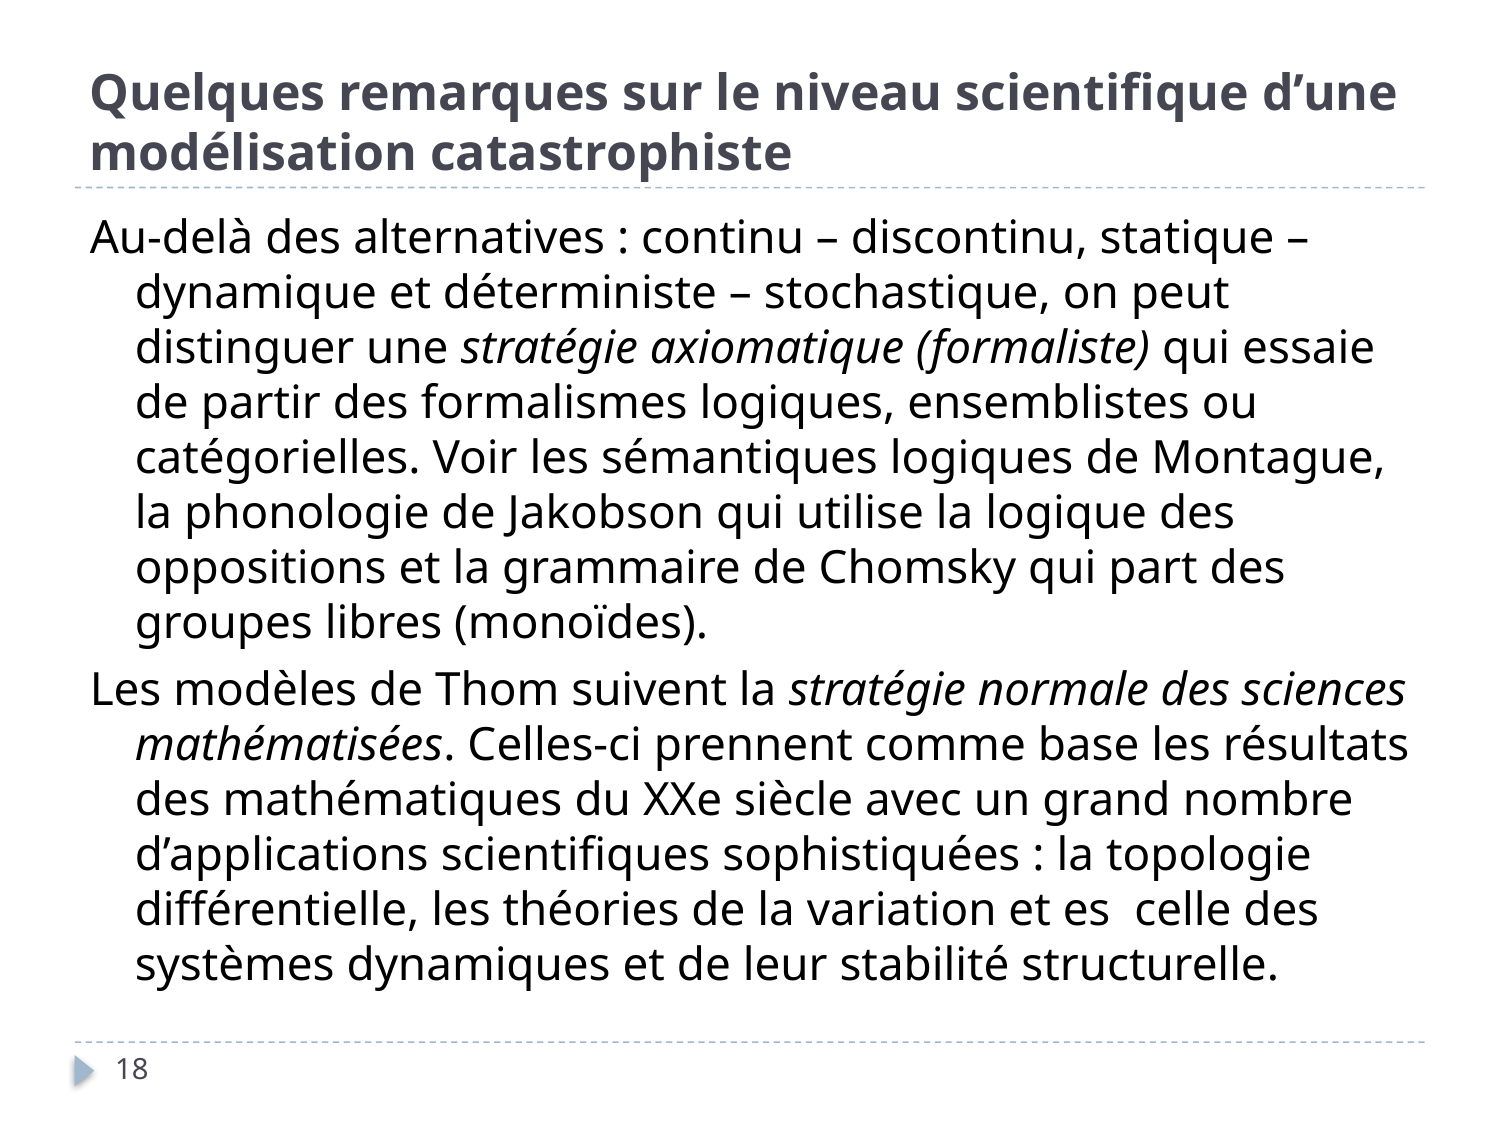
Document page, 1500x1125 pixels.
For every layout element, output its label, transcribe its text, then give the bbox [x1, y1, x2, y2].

title Quelques remarques sur le niveau scientifique d’une modélisation catastrophiste [75, 24, 1425, 188]
slide_number 18 [100, 1042, 426, 1103]
list Au-delà des alternatives : continu – discontinu, statique – dynamique et déterministe – stochastique, on peut distinguer une stratégie axiomatique (formaliste) qui essaie de partir des formalismes logiques, ensemblistes ou catégorielles. Voir les sémantiques logiques de Montague, la phonologie de Jakobson qui utilise la logique des oppositions et la grammaire de Chomsky qui part des groupes libres (monoïdes). Les modèles de Thom suivent la stratégie normale des sciences mathématisées. Celles-ci prennent comme base les résultats des mathématiques du XXe siècle avec un grand nombre d’applications scientifiques sophistiquées : la topologie différentielle, les théories de la variation et es celle des systèmes dynamiques et de leur stabilité structurelle. [75, 200, 1447, 1010]
